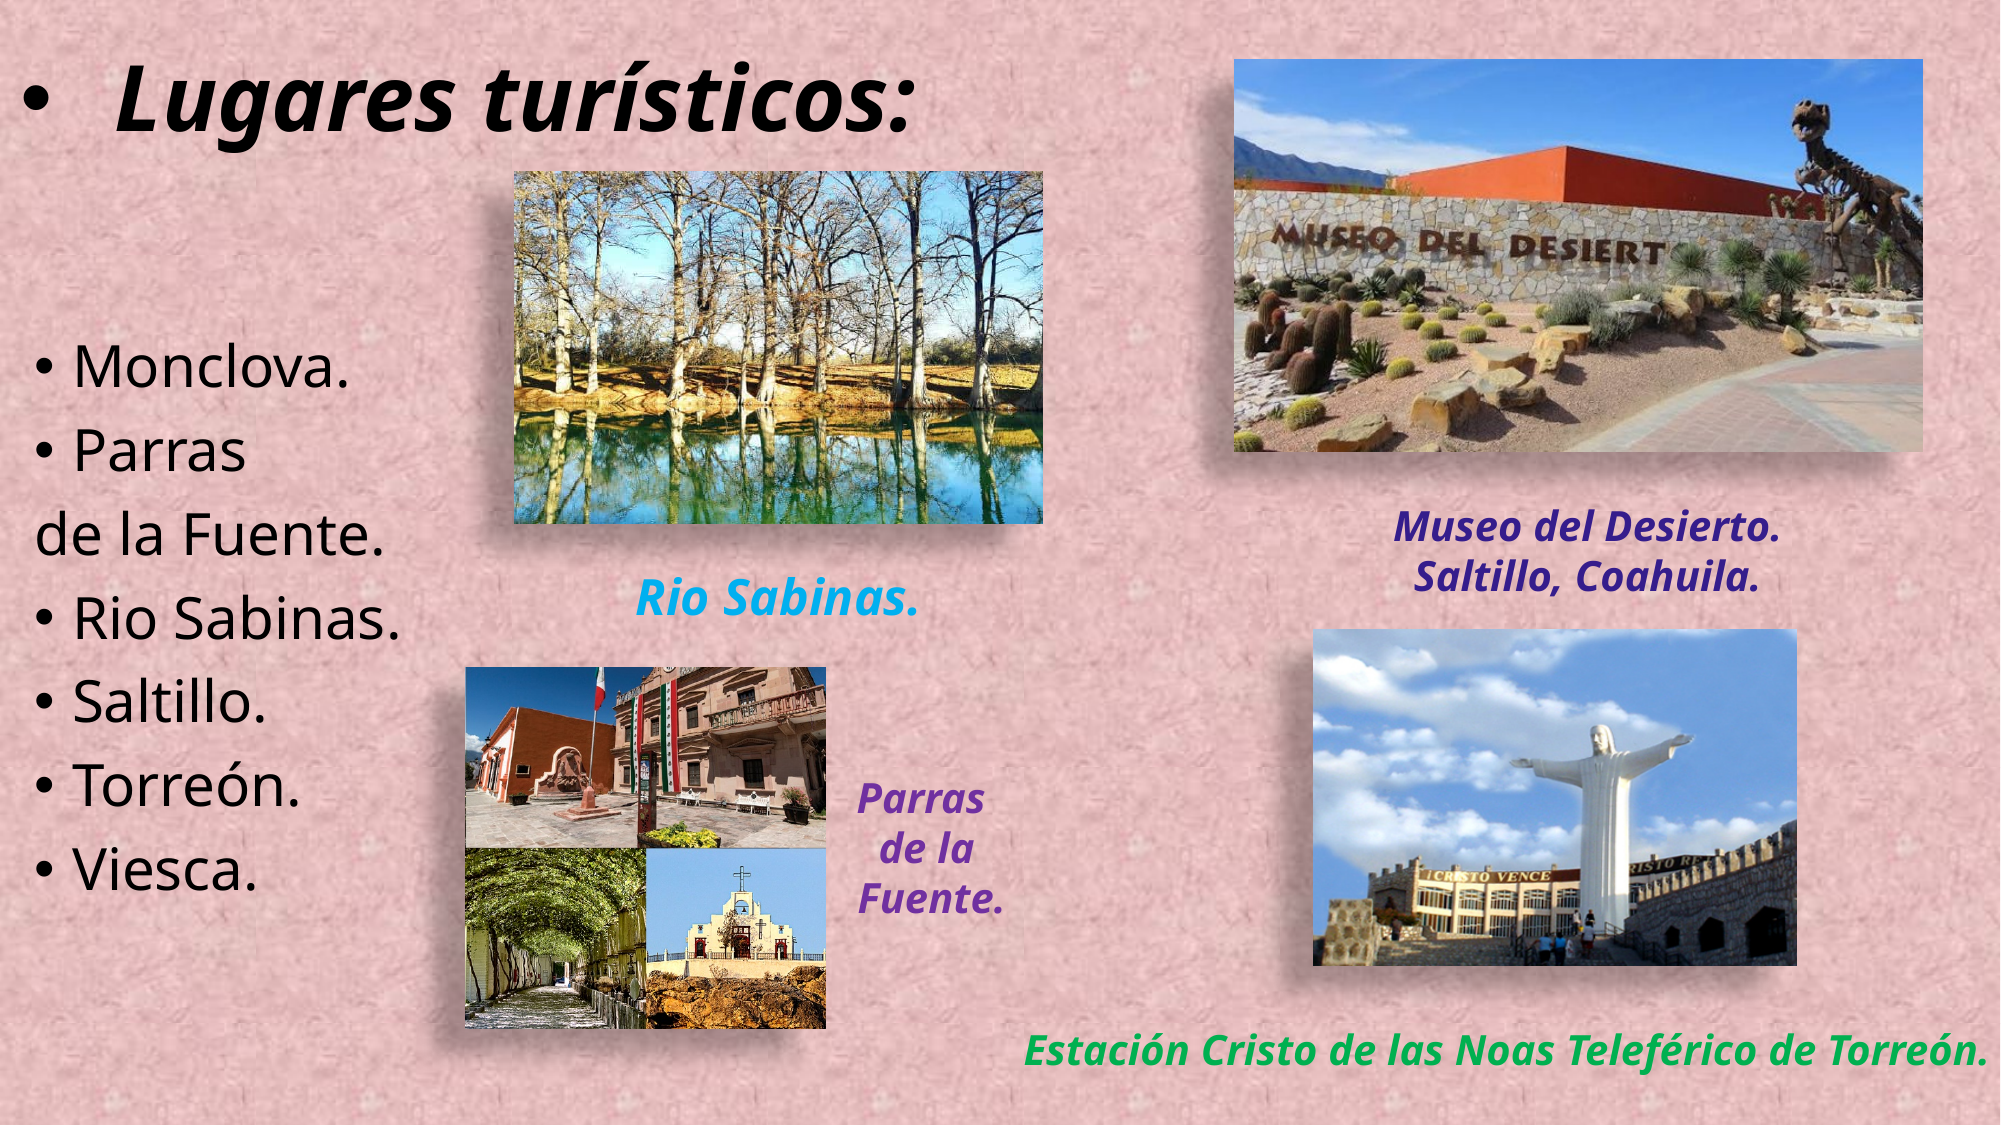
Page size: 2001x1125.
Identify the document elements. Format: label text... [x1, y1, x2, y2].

text_box Estación Cristo de las Noas Teleférico de Torreón. [1008, 1015, 2000, 1081]
picture [0, 0, 2001, 1125]
text_box Rio Sabinas. [620, 558, 937, 633]
text_box Parras de la Fuente. [832, 764, 1021, 930]
text_box Monclova. Parras de la Fuente. Rio Sabinas. Saltillo. Torreón. Viesca. [19, 330, 417, 911]
title Lugares turísticos: [5, 0, 1731, 211]
text_box Museo del Desierto. Saltillo, Coahuila. [1313, 492, 1863, 608]
